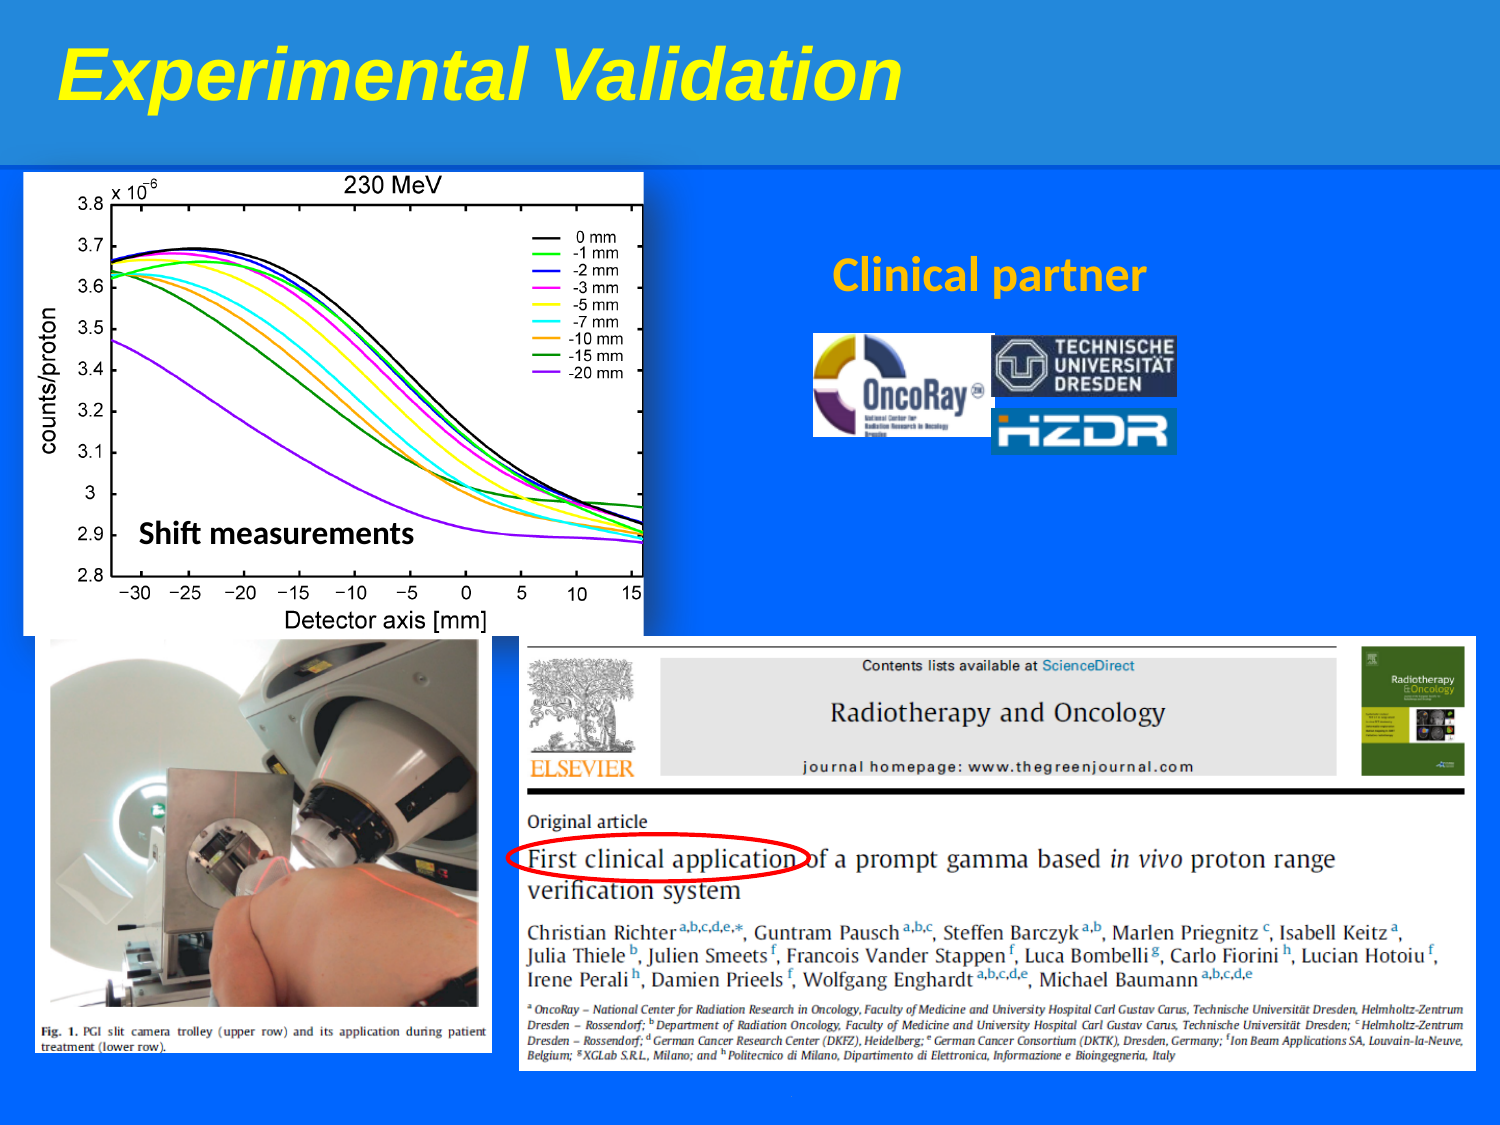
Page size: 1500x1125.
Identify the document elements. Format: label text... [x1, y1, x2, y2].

text_box [505, 849, 513, 867]
picture [812, 333, 1177, 456]
text_box Clinical partner [761, 231, 1219, 312]
picture [23, 172, 1477, 1071]
title Experimental Validation [42, 8, 1426, 131]
